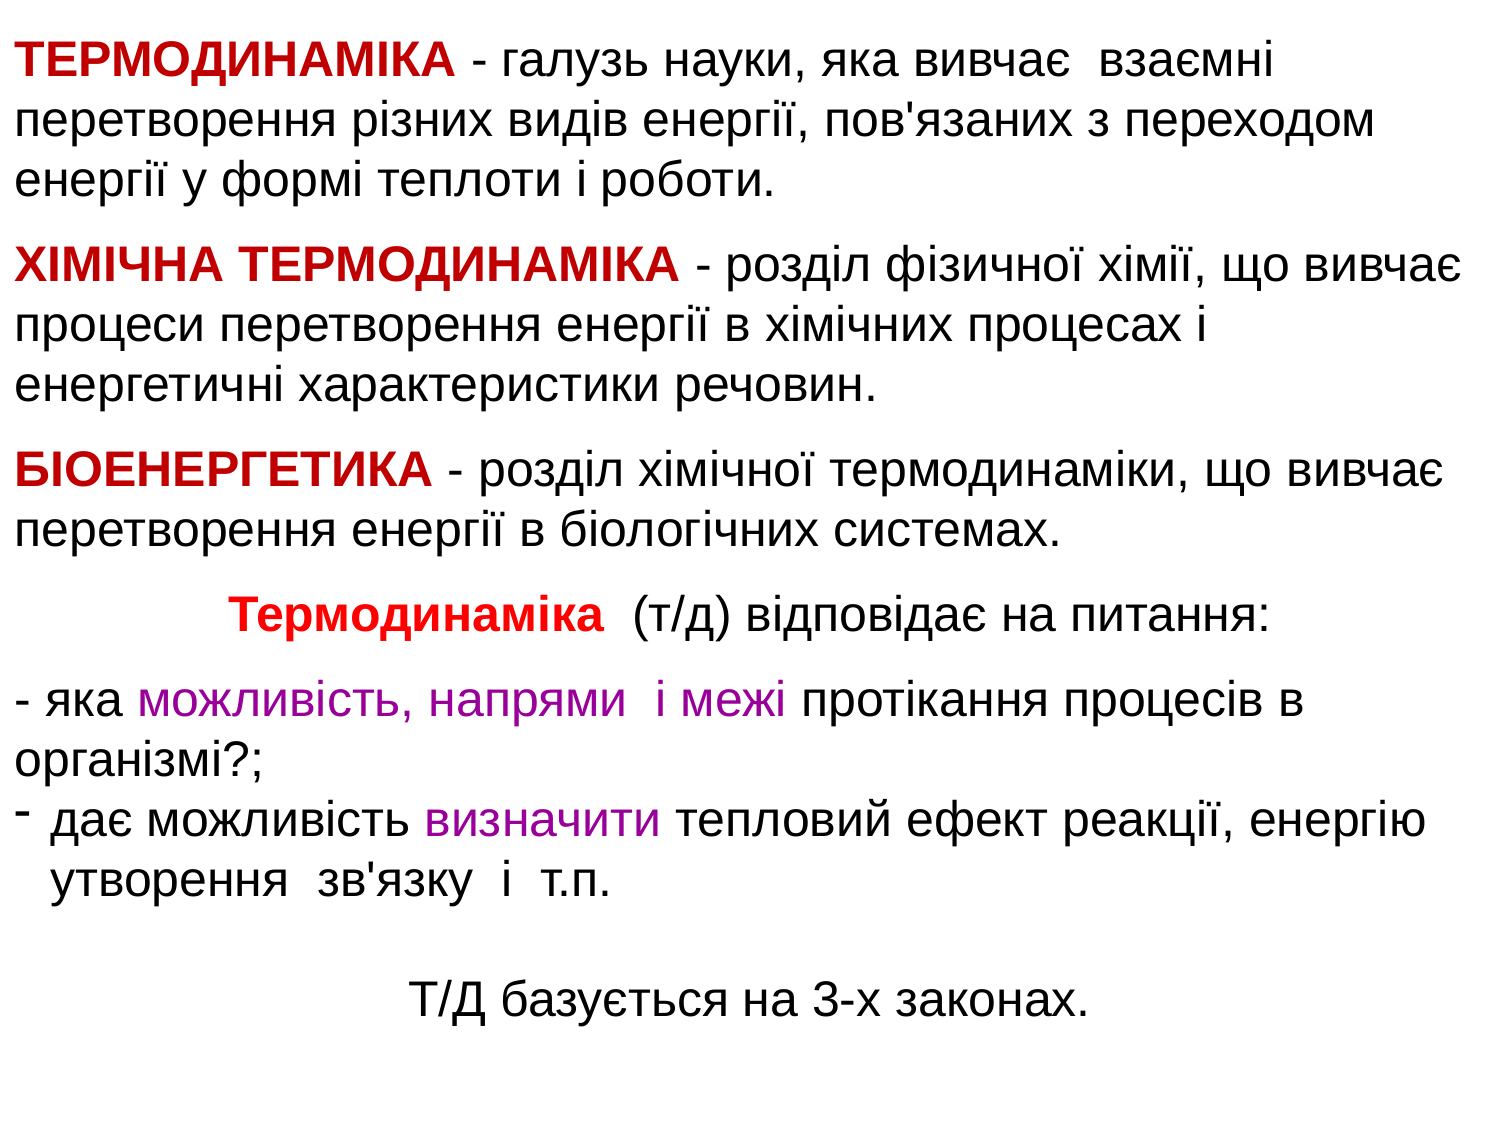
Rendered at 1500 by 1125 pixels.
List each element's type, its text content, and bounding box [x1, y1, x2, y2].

text_box ТЕРМОДИНАМІКА - галузь науки, яка вивчає взаємні перетворення різних видів енергії, пов'язаних з переходом енергії у формі теплоти і роботи. ХІМІЧНА ТЕРМОДИНАМІКА - розділ фізичної хімії, що вивчає процеси перетворення енергії в хімічних процесах і енергетичні характеристики речовин. БІОЕНЕРГЕТИКА - розділ хімічної термодинаміки, що вивчає перетворення енергії в біологічних системах. Термодинаміка (т/д) відповідає на питання: - яка можливість, напрями і межі протікання процесів в організмі?; дає можливість визначити тепловий ефект реакції, енергію утворення зв'язку і т.п. Т/Д базується на 3-х законах. [0, 18, 1500, 1125]
